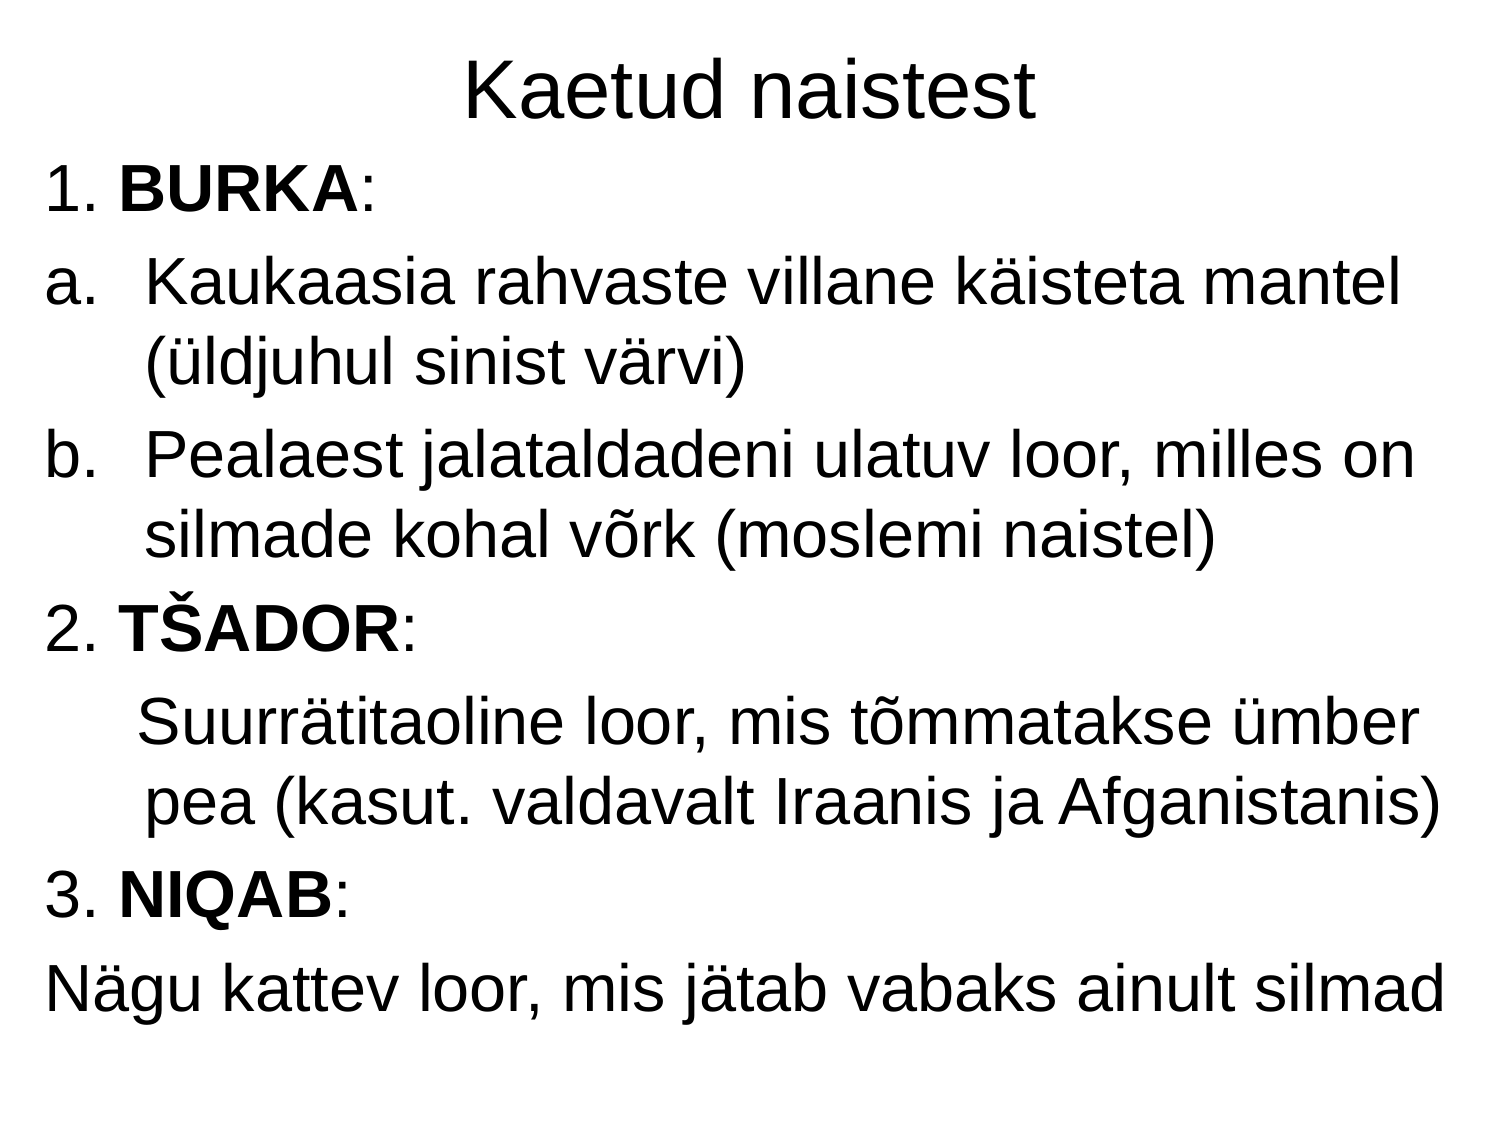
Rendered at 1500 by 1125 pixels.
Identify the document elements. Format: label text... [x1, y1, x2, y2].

list 1. BURKA: Kaukaasia rahvaste villane käisteta mantel (üldjuhul sinist värvi) Pealaest jalataldadeni ulatuv loor, milles on silmade kohal võrk (moslemi naistel) 2. TŠADOR: Suurrätitaoline loor, mis tõmmatakse ümber pea (kasut. valdavalt Iraanis ja Afganistanis) 3. NIQAB: Nägu kattev loor, mis jätab vabaks ainult silmad [29, 137, 1500, 1094]
title Kaetud naistest [75, 45, 1425, 126]
